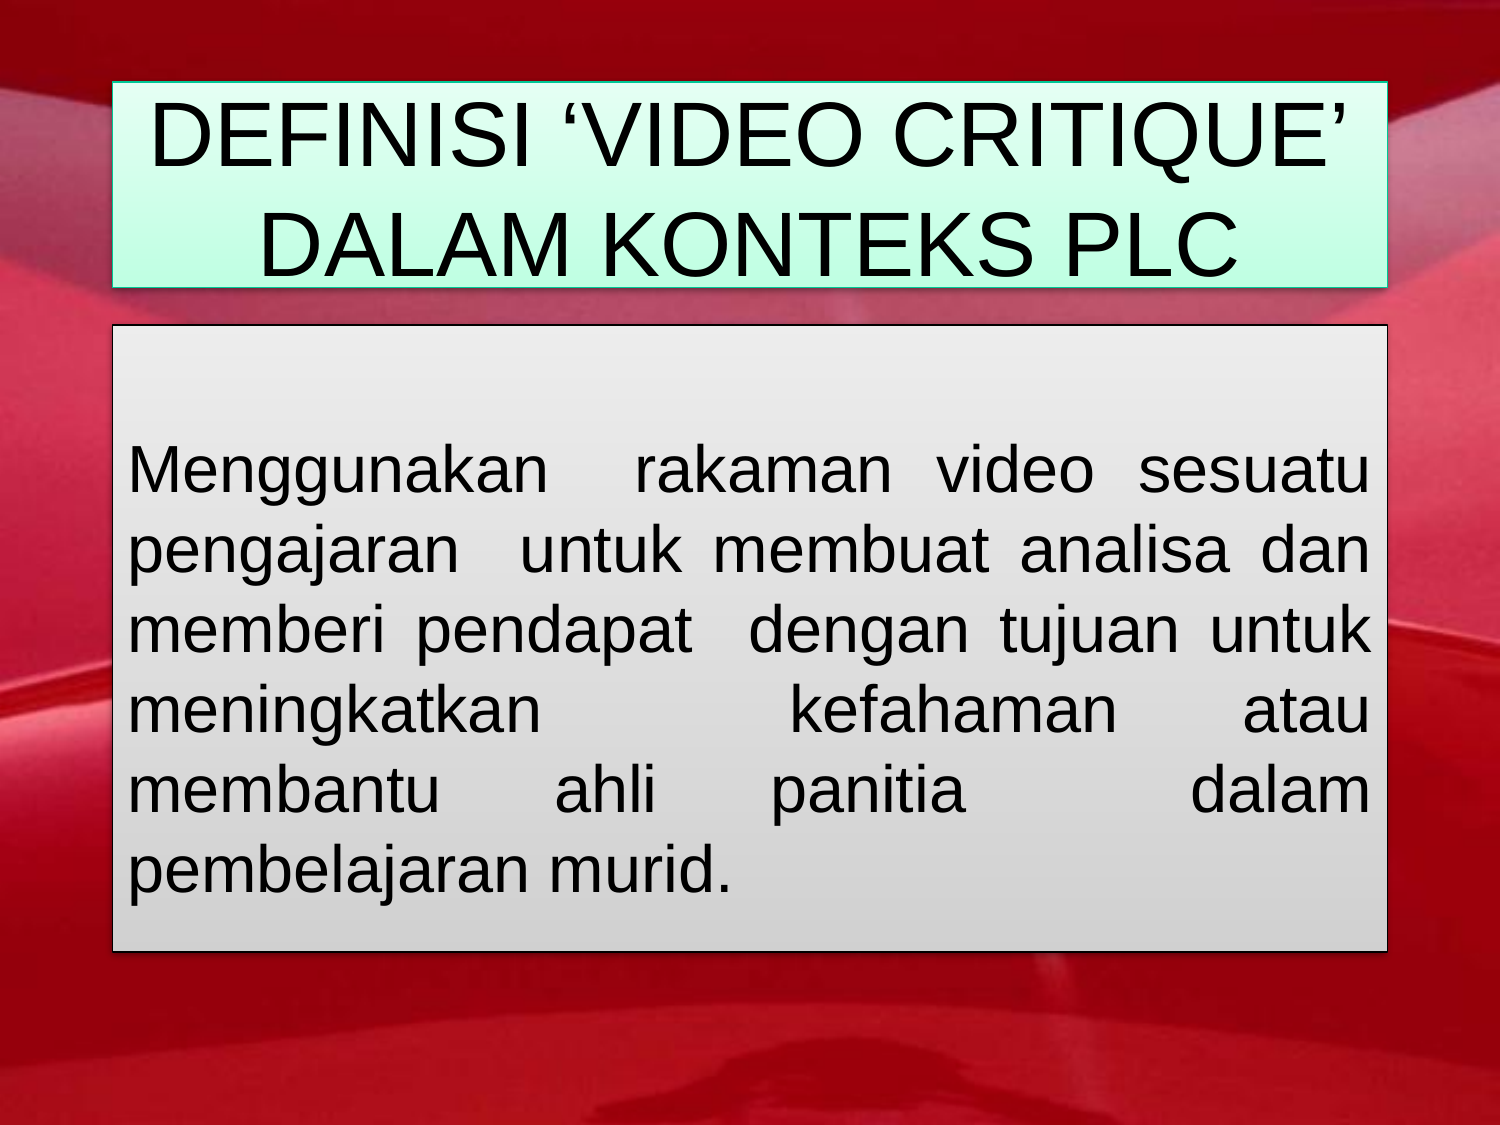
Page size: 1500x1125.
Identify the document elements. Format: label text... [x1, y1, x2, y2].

list Menggunakan rakaman video sesuatu pengajaran untuk membuat analisa dan memberi pendapat dengan tujuan untuk meningkatkan kefahaman atau membantu ahli panitia dalam pembelajaran murid. [112, 324, 1388, 953]
picture [0, 0, 1500, 1125]
title DEFINISI ‘VIDEO CRITIQUE’ DALAM KONTEKS PLC [112, 81, 1388, 288]
